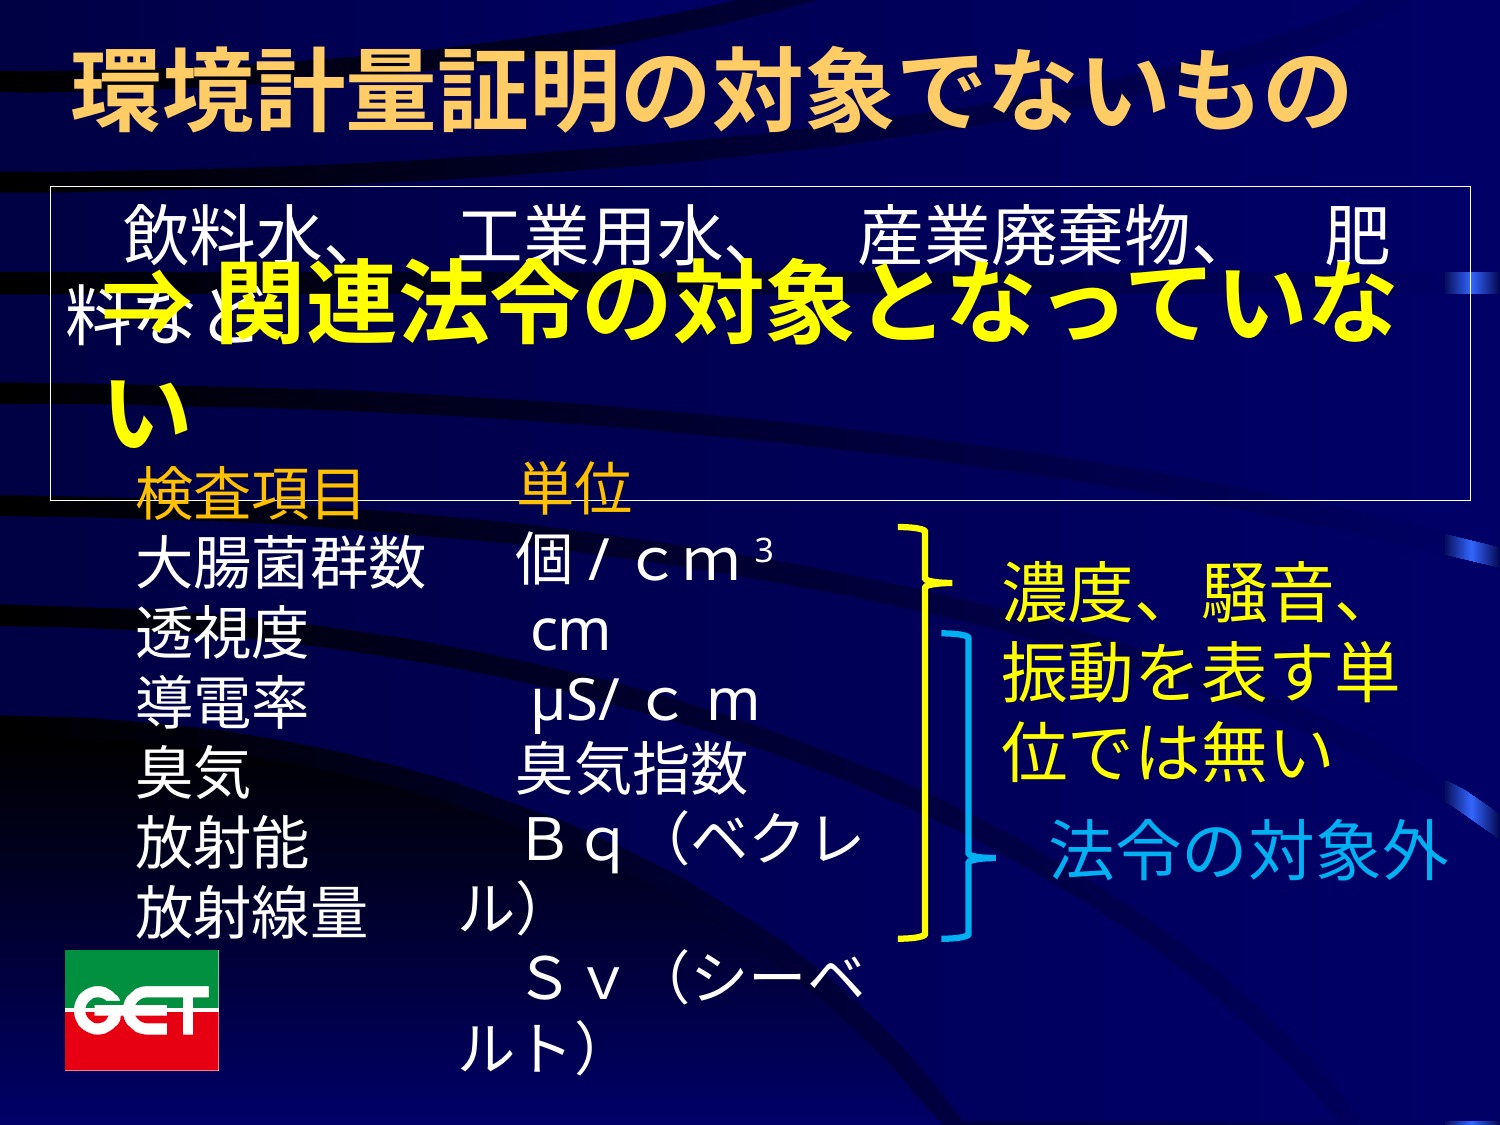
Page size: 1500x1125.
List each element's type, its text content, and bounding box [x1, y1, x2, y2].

text_box 飲料水、 工業用水、 産業廃棄物、 肥料など [50, 186, 1471, 501]
picture [64, 950, 219, 1071]
text_box 法令の対象外 [1033, 800, 1495, 896]
text_box 環境計量証明の対象でないもの [55, 9, 1379, 166]
text_box 濃度、騒音、振動を表す単位では無い [986, 543, 1471, 799]
text_box ⇒関連法令の対象となっていない [86, 307, 1443, 402]
text_box [941, 632, 996, 940]
text_box 単位 個/ｃｍ3 cm µS/ｃm 臭気指数 Ｂｑ（ベクレル） Ｓｖ（シーベルト） [442, 444, 904, 1090]
text_box 検査項目 大腸菌群数 透視度 導電率 臭気 放射能 放射線量 [62, 449, 442, 1024]
text_box [897, 526, 953, 940]
